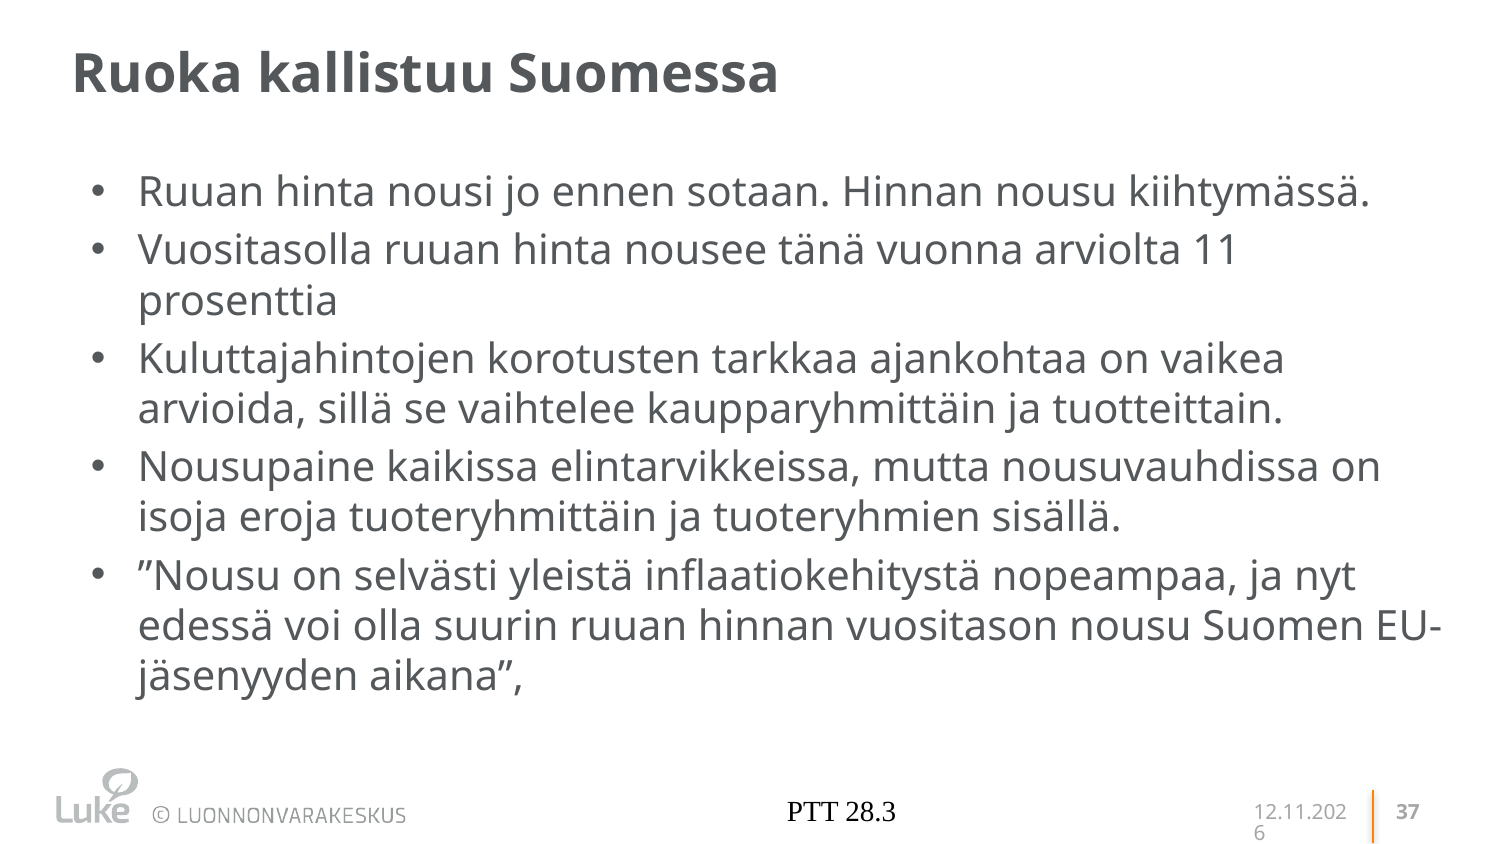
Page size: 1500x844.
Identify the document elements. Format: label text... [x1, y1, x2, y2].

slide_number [1238, 794, 1370, 828]
title Ruoka kallistuu Suomessa [57, 0, 1443, 142]
picture [151, 800, 408, 829]
list Ruuan hinta nousi jo ennen sotaan. Hinnan nousu kiihtymässä. Vuositasolla ruuan hinta nousee tänä vuonna arviolta 11 prosenttia Kuluttajahintojen korotusten tarkkaa ajankohtaa on vaikea arvioida, sillä se vaihtelee kaupparyhmittäin ja tuotteittain. Nousupaine kaikissa elintarvikkeissa, mutta nousuvauhdissa on isoja eroja tuoteryhmittäin ja tuoteryhmien sisällä. ”Nousu on selvästi yleistä inflaatiokehitystä nopeampaa, ja nyt edessä voi olla suurin ruuan hinnan vuositason nousu Suomen EU-jäsenyyden aikana”, [76, 157, 1462, 695]
footer PTT 28.3 [453, 752, 1230, 828]
